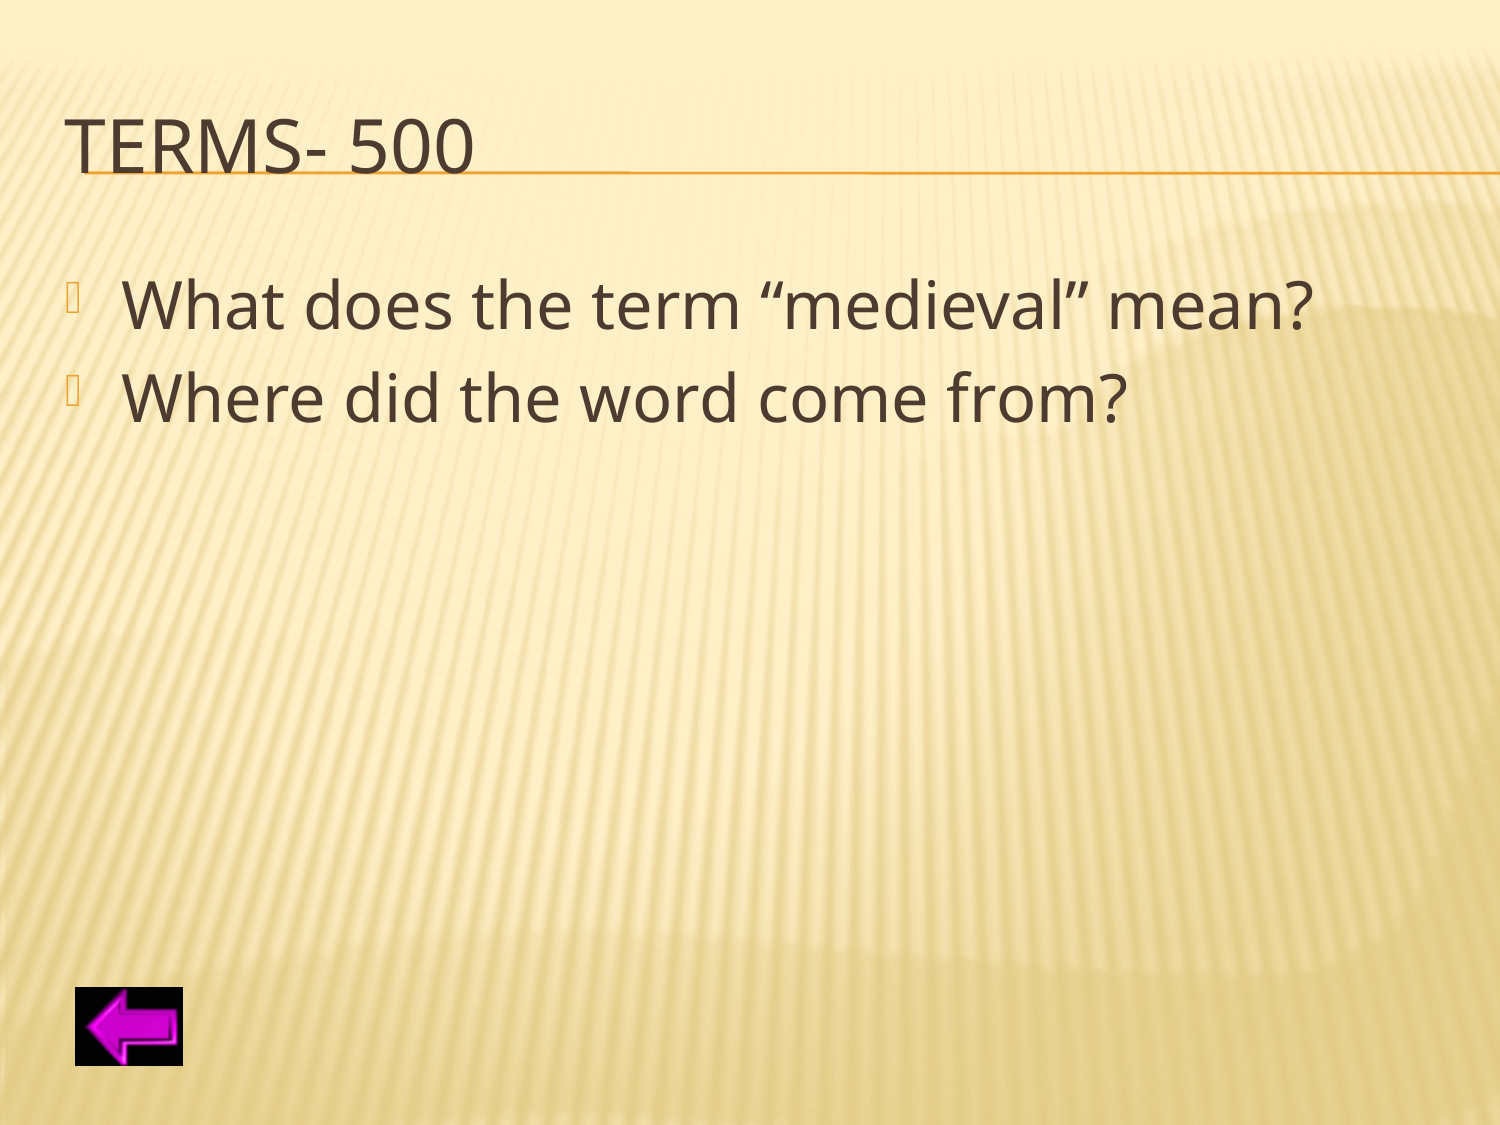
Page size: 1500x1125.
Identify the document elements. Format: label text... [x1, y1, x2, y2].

title Terms- 500 [50, 75, 1475, 213]
list What does the term “medieval” mean? Where did the word come from? [49, 254, 1476, 998]
picture [74, 987, 184, 1066]
